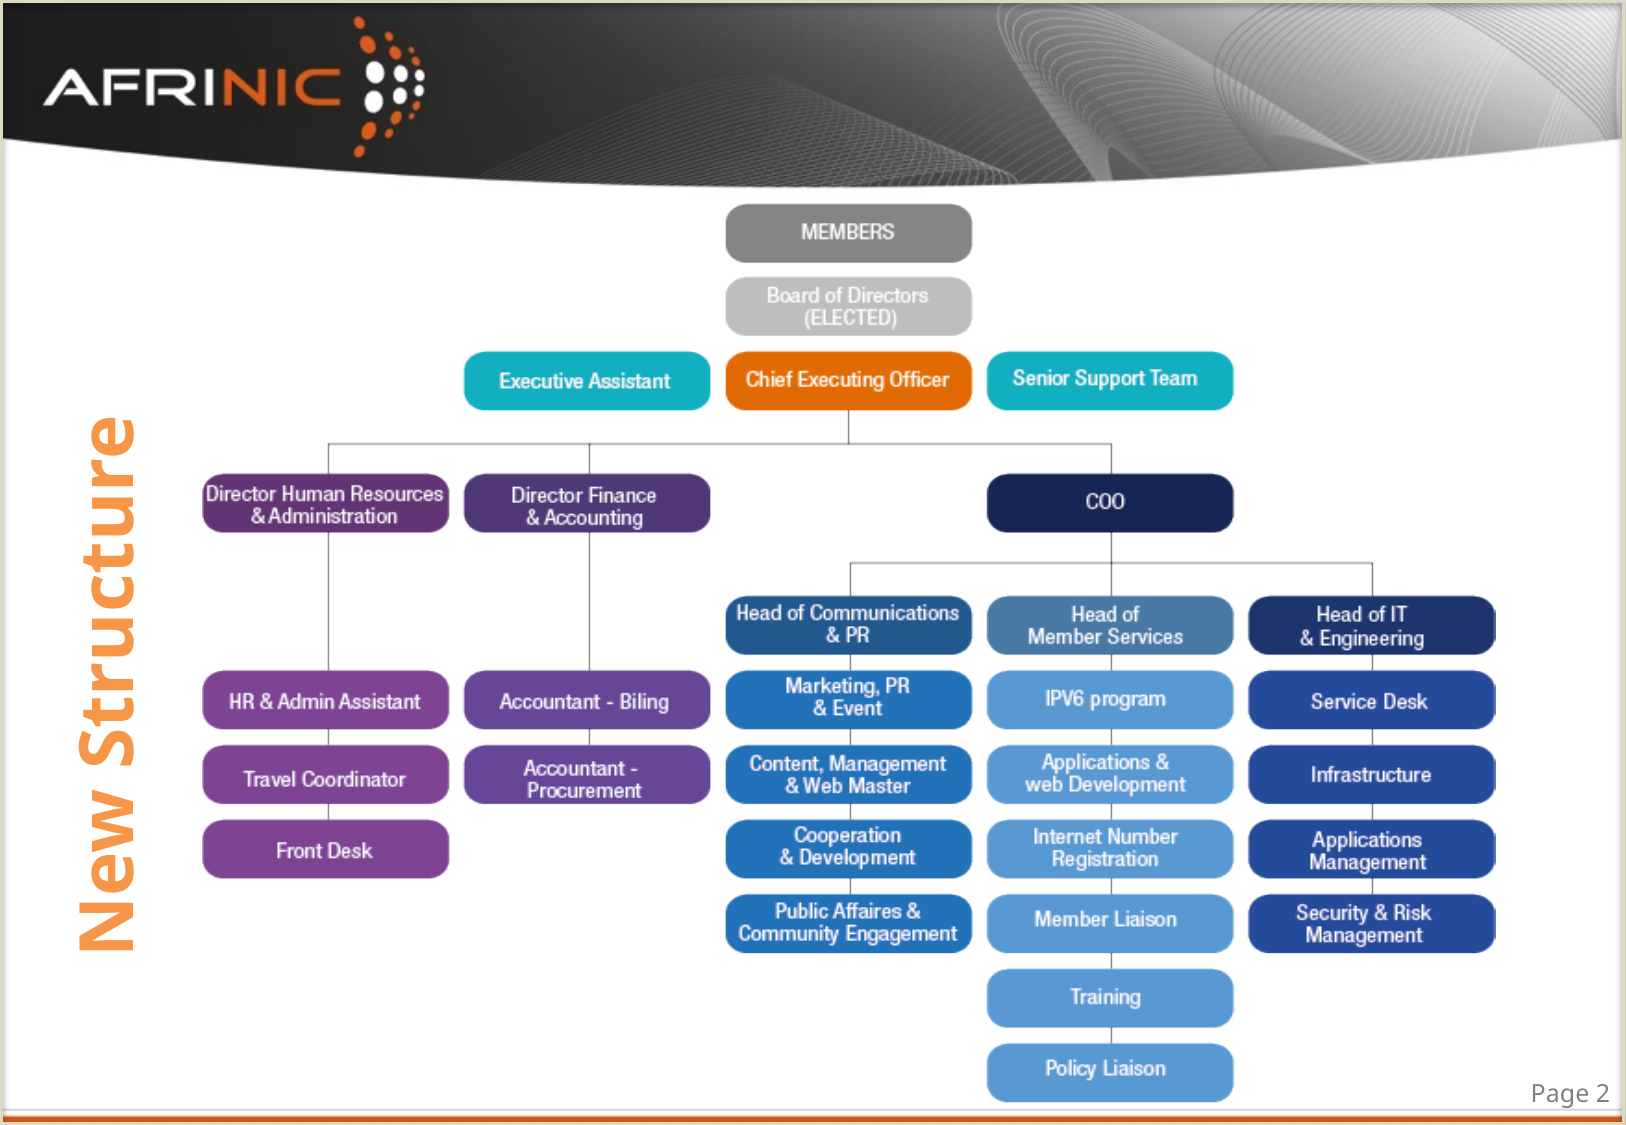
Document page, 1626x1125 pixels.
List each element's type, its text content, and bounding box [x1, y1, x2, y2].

picture [3, 3, 1622, 1125]
title New Structure [30, 237, 176, 1125]
slide_number Page 1 [1499, 1064, 1625, 1125]
